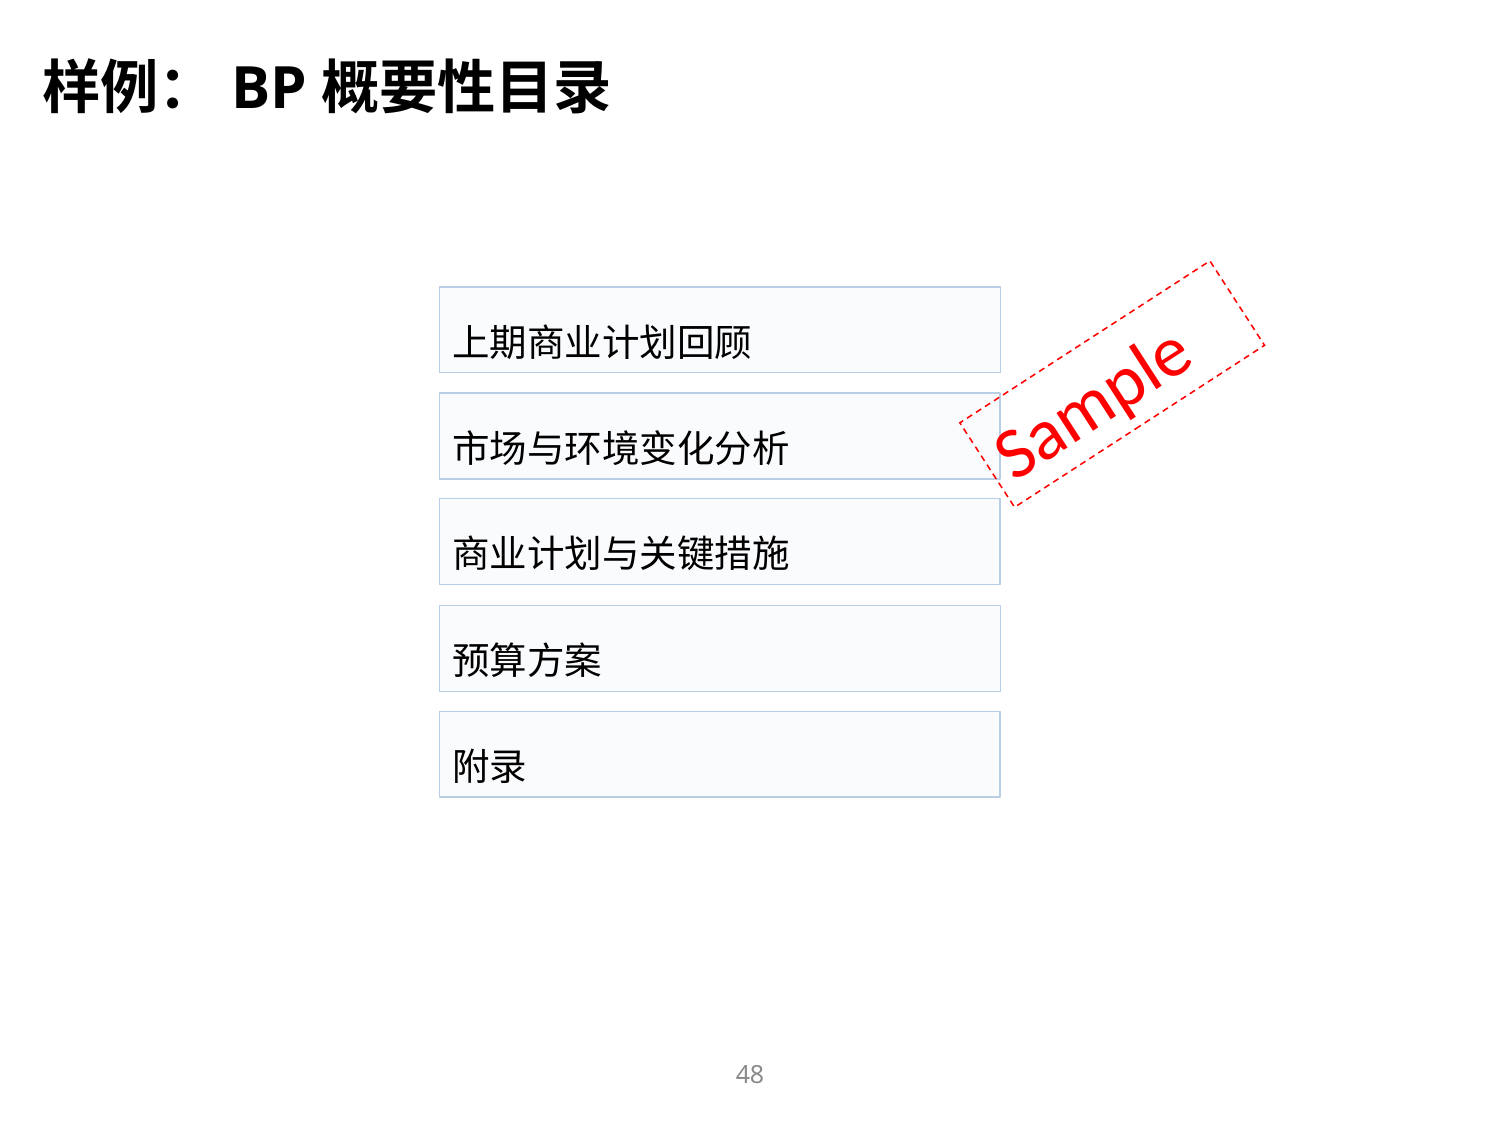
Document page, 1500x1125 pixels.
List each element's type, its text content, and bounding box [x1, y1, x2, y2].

text_box 附录 [439, 711, 1000, 797]
text_box 上期商业计划回顾 [439, 286, 1001, 373]
text_box 市场与环境变化分析 [439, 393, 1000, 479]
slide_number 48 [581, 1045, 919, 1106]
text_box 商业计划与关键措施 [439, 498, 1000, 585]
title 样例：BP概要性目录 [29, 42, 1400, 138]
text_box Sample [959, 260, 1265, 508]
text_box 预算方案 [439, 605, 1001, 692]
